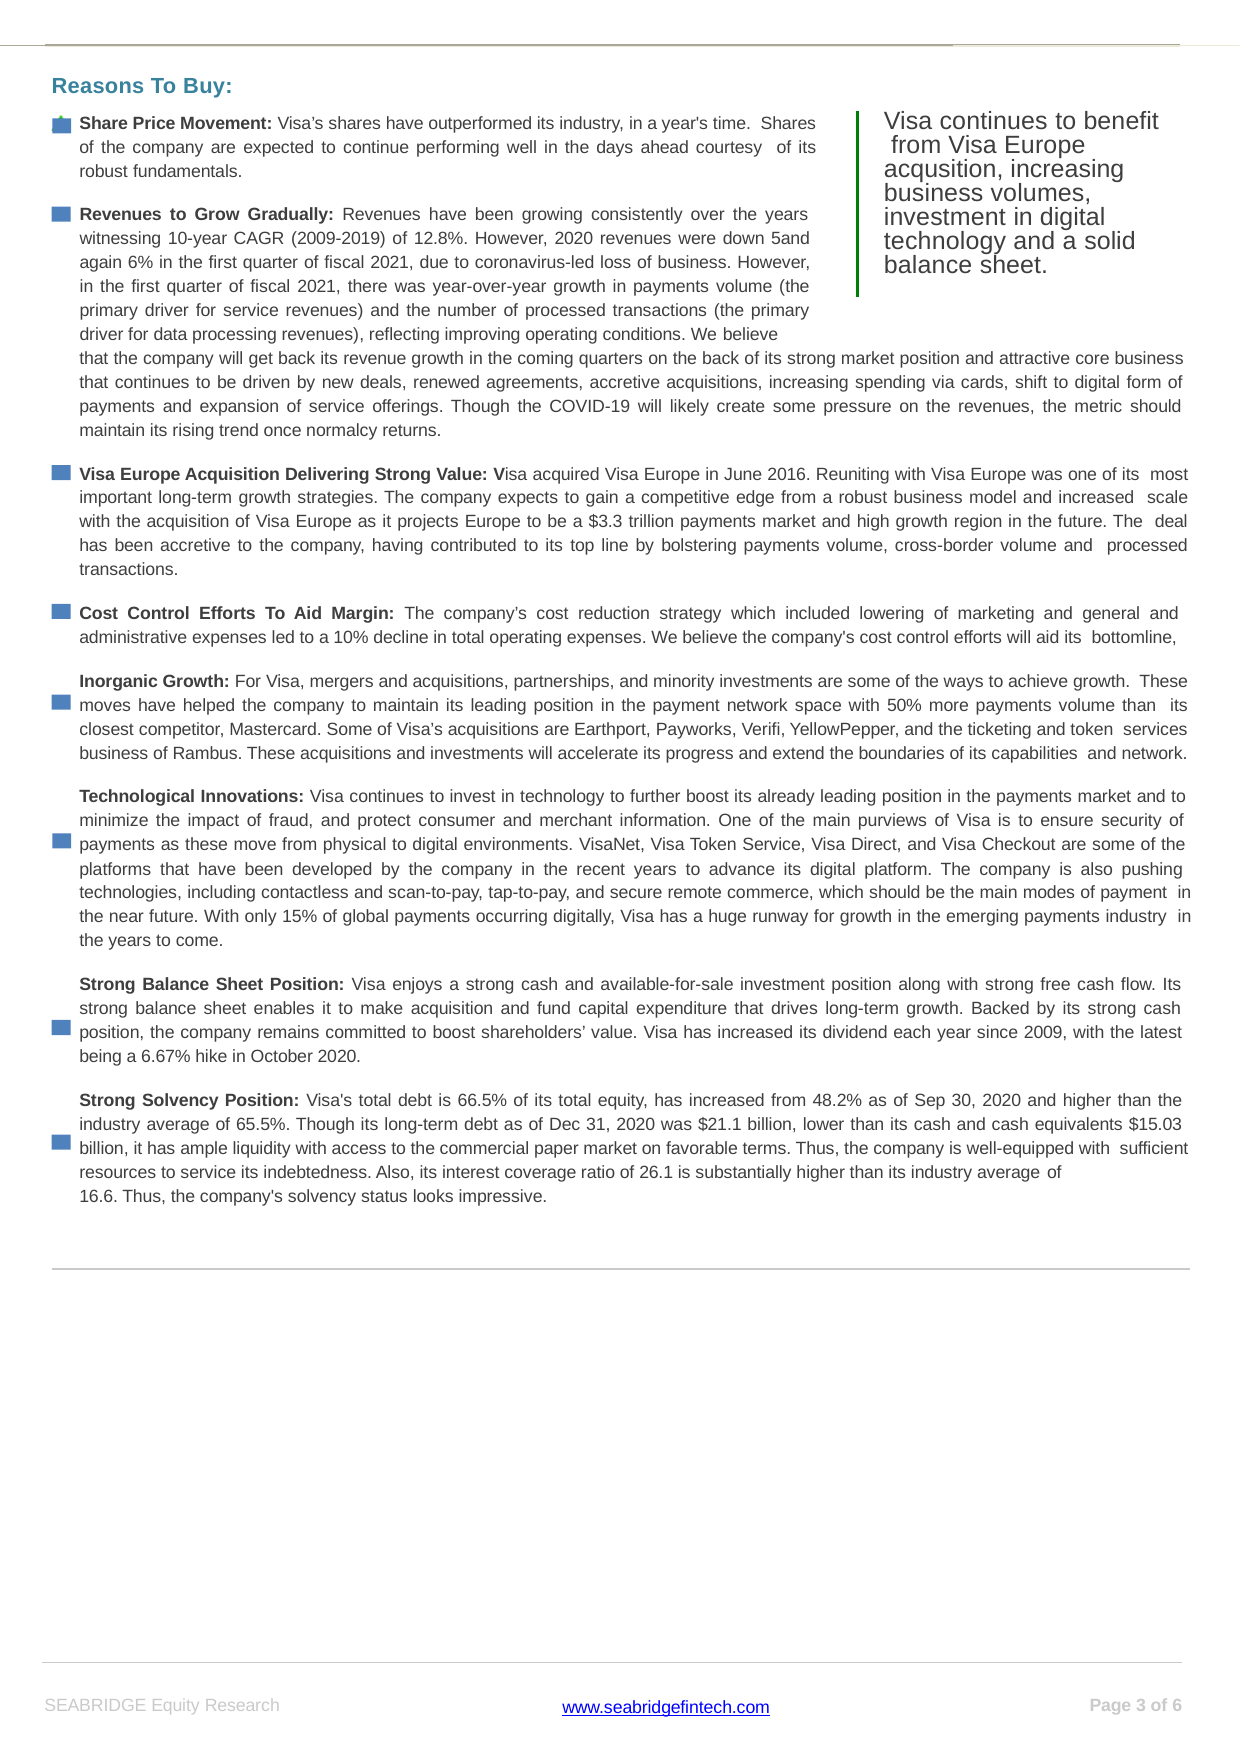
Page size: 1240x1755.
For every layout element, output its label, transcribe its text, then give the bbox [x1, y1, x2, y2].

text_box SEABRIDGE Equity Research [42, 1693, 314, 1715]
text_box [51, 206, 71, 222]
text_box Revenues to Grow Gradually: Revenues have been growing consistently over the years witnessing 10-year CAGR (2009-2019) of 12.8%. However, 2020 revenues were down 5and again 6% in the first quarter of fiscal 2021, due to coronavirus-led loss of business. However, in the first quarter of fiscal 2021, there was year-over-year growth in payments volume (the primary driver for service revenues) and the number of processed transactions (the primary driver for data processing revenues), reflecting improving operating conditions. We believe [77, 198, 818, 341]
text_box www.seabridgefintech.com [560, 1695, 844, 1718]
text_box [52, 118, 72, 134]
text_box that the company will get back its revenue growth in the coming quarters on the back of its strong market position and attractive core business that continues to be driven by new deals, renewed agreements, accretive acquisitions, increasing spending via cards, shift to digital form of payments and expansion of service offerings. Though the COVID-19 will likely create some pressure on the revenues, the metric should maintain its rising trend once normalcy returns. Visa Europe Acquisition Delivering Strong Value: Visa acquired Visa Europe in June 2016. Reuniting with Visa Europe was one of its most important long-term growth strategies. The company expects to gain a competitive edge from a robust business model and increased scale with the acquisition of Visa Europe as it projects Europe to be a $3.3 trillion payments market and high growth region in the future. The deal has been accretive to the company, having contributed to its top line by bolstering payments volume, cross-border volume and processed transactions. Cost Control Efforts To Aid Margin: The company’s cost reduction strategy which included lowering of marketing and general and administrative expenses led to a 10% decline in total operating expenses. We believe the company's cost control efforts will aid its bottomline, Inorganic Growth: For Visa, mergers and acquisitions, partnerships, and minority investments are some of the ways to achieve growth. These moves have helped the company to maintain its leading position in the payment network space with 50% more payments volume than its closest competitor, Mastercard. Some of Visa’s acquisitions are Earthport, Payworks, Verifi, YellowPepper, and the ticketing and token services business of Rambus. These acquisitions and investments will accelerate its progress and extend the boundaries of its capabilities and network. Technological Innovations: Visa continues to invest in technology to further boost its already leading position in the payments market and to minimize the impact of fraud, and protect consumer and merchant information. One of the main purviews of Visa is to ensure security of payments as these move from physical to digital environments. VisaNet, Visa Token Service, Visa Direct, and Visa Checkout are some of the platforms that have been developed by the company in the recent years to advance its digital platform. The company is also pushing technologies, including contactless and scan-to-pay, tap-to-pay, and secure remote commerce, which should be the main modes of payment in the near future. With only 15% of global payments occurring digitally, Visa has a huge runway for growth in the emerging payments industry in the years to come. Strong Balance Sheet Position: Visa enjoys a strong cash and available-for-sale investment position along with strong free cash flow. Its strong balance sheet enables it to make acquisition and fund capital expenditure that drives long-term growth. Backed by its strong cash position, the company remains committed to boost shareholders’ value. Visa has increased its dividend each year since 2009, with the latest being a 6.67% hike in October 2020. Strong Solvency Position: Visa's total debt is 66.5% of its total equity, has increased from 48.2% as of Sep 30, 2020 and higher than the industry average of 65.5%. Though its long-term debt as of Dec 31, 2020 was $21.1 billion, lower than its cash and cash equivalents $15.03 billion, it has ample liquidity with access to the commercial paper market on favorable terms. Thus, the company is well-equipped with sufficient resources to service its indebtedness. Also, its interest coverage ratio of 26.1 is substantially higher than its industry average of 16.6. Thus, the company's solvency status looks impressive. [77, 341, 1193, 1206]
text_box [52, 833, 72, 849]
text_box Visa continues to benefit from Visa Europe acqusition, increasing business volumes, investment in digital technology and a solid balance sheet. [881, 102, 1161, 279]
text_box Reasons To Buy: Share Price Movement: Visa’s shares have outperformed its industry, in a year's time. Shares of the company are expected to continue performing well in the days ahead courtesy of its robust fundamentals. [49, 68, 818, 182]
text_box [51, 1134, 71, 1150]
text_box [51, 694, 71, 710]
text_box [51, 1019, 71, 1036]
slide_number Page of 6 [1087, 1693, 1185, 1755]
text_box [51, 603, 71, 619]
text_box [51, 465, 71, 481]
